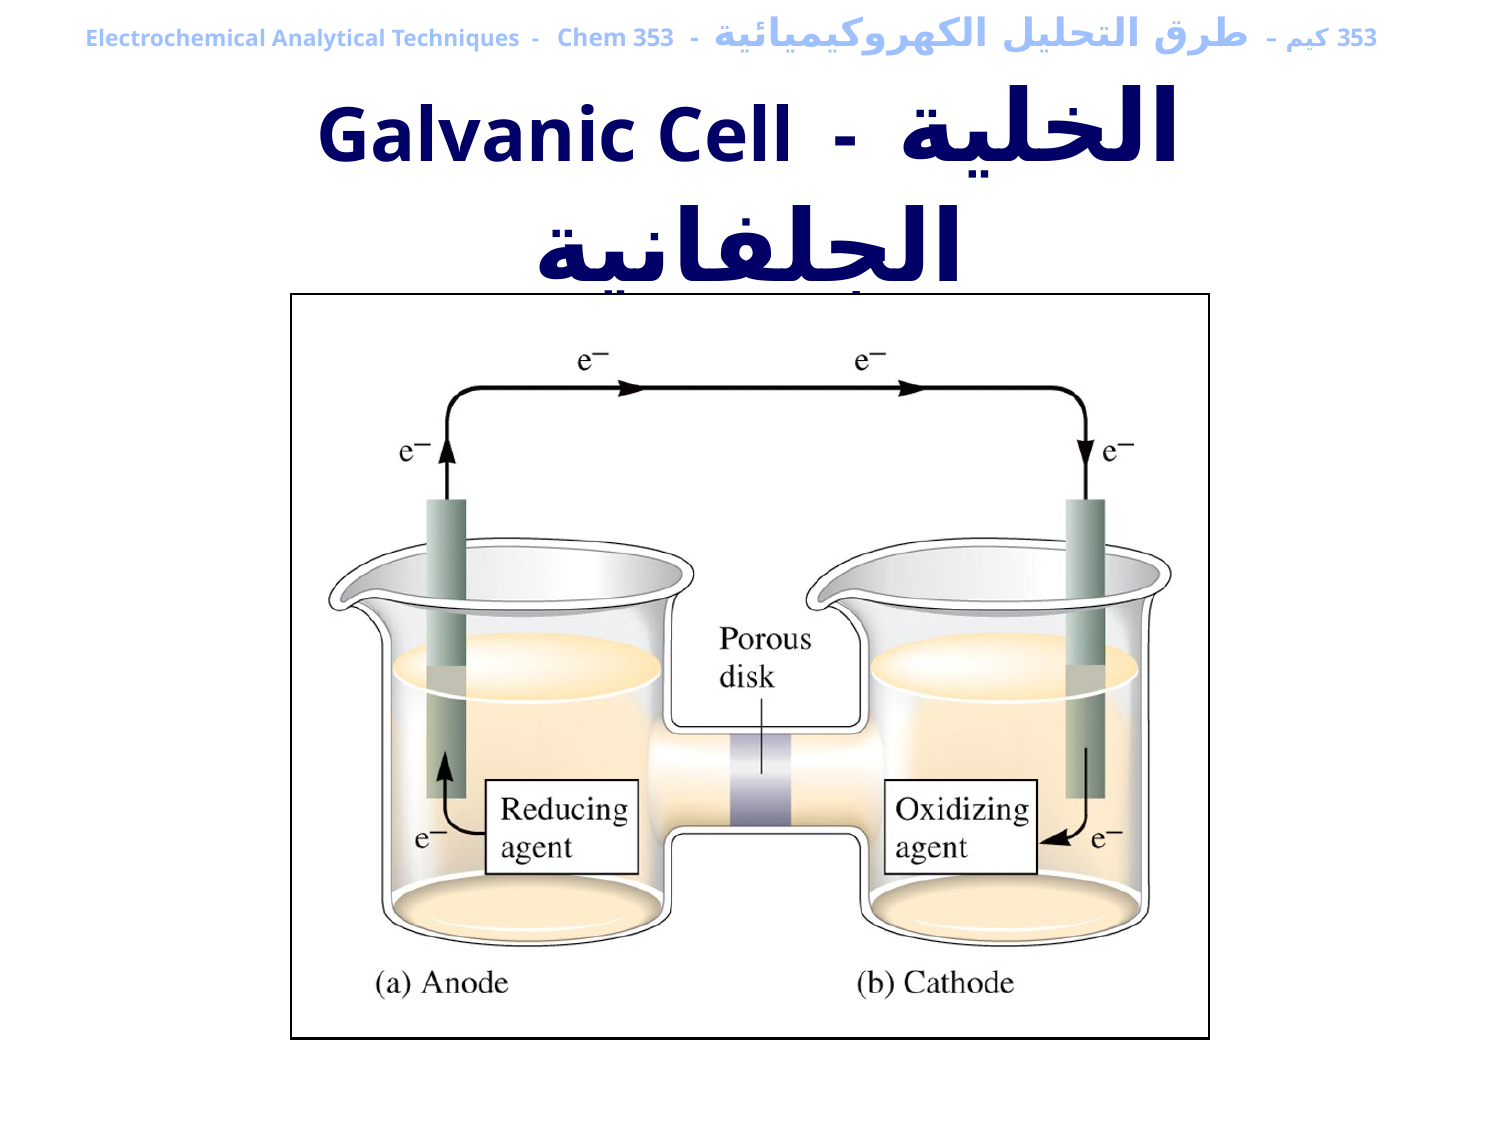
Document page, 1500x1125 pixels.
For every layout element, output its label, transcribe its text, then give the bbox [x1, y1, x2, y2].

text_box Galvanic Cell - الخلية الجلفانية [74, 87, 1425, 275]
picture [291, 294, 1209, 1038]
text_box 353 كيم – طرق التحليل الكهروكيميائية - Electrochemical Analytical Techniques - Chem 353 [0, 0, 1463, 63]
